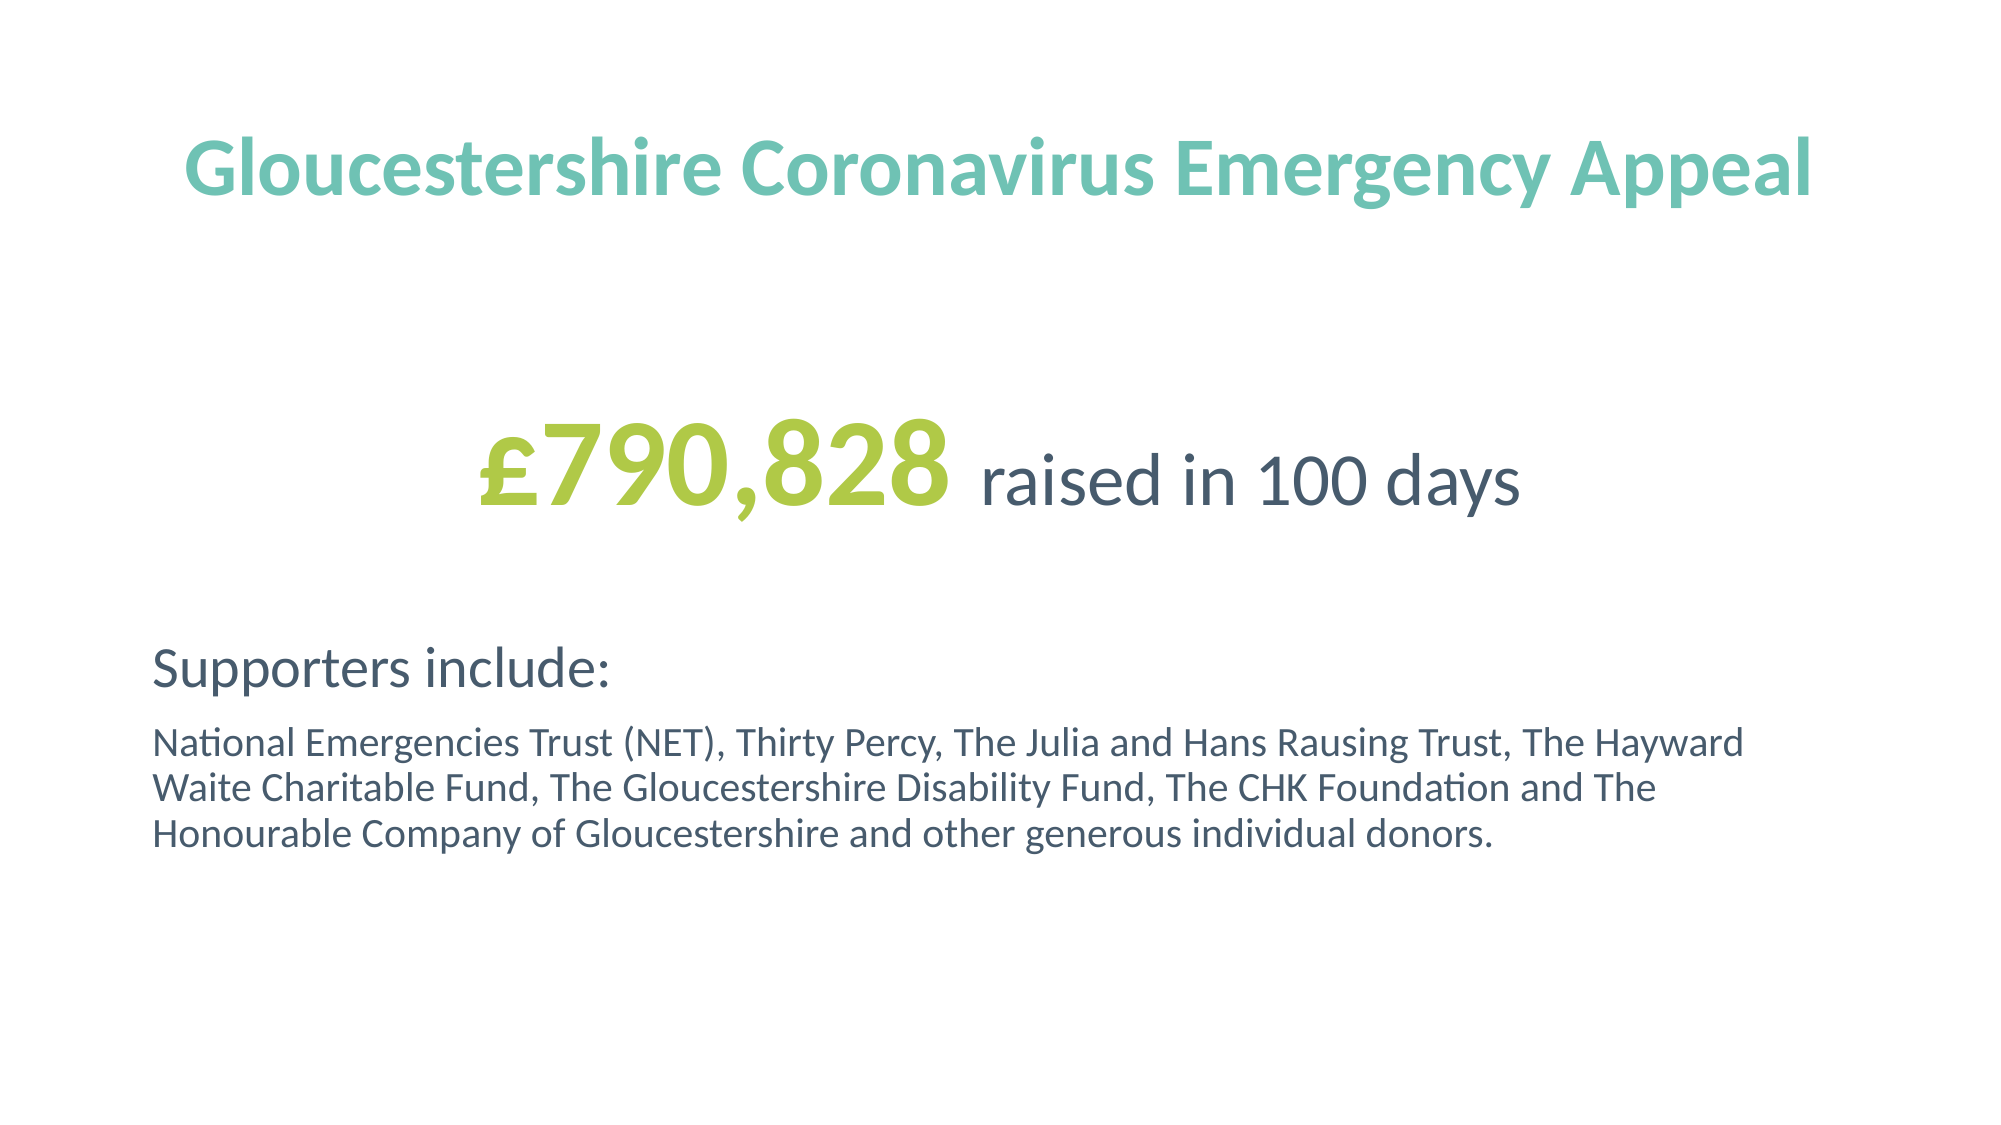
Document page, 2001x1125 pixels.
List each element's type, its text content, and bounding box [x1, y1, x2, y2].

title Gloucestershire Coronavirus Emergency Appeal [137, 59, 1863, 278]
list £790,828 raised in 100 days Supporters include: National Emergencies Trust (NET), Thirty Percy, The Julia and Hans Rausing Trust, The Hayward Waite Charitable Fund, The Gloucestershire Disability Fund, The CHK Foundation and The Honourable Company of Gloucestershire and other generous individual donors. [137, 299, 1863, 929]
